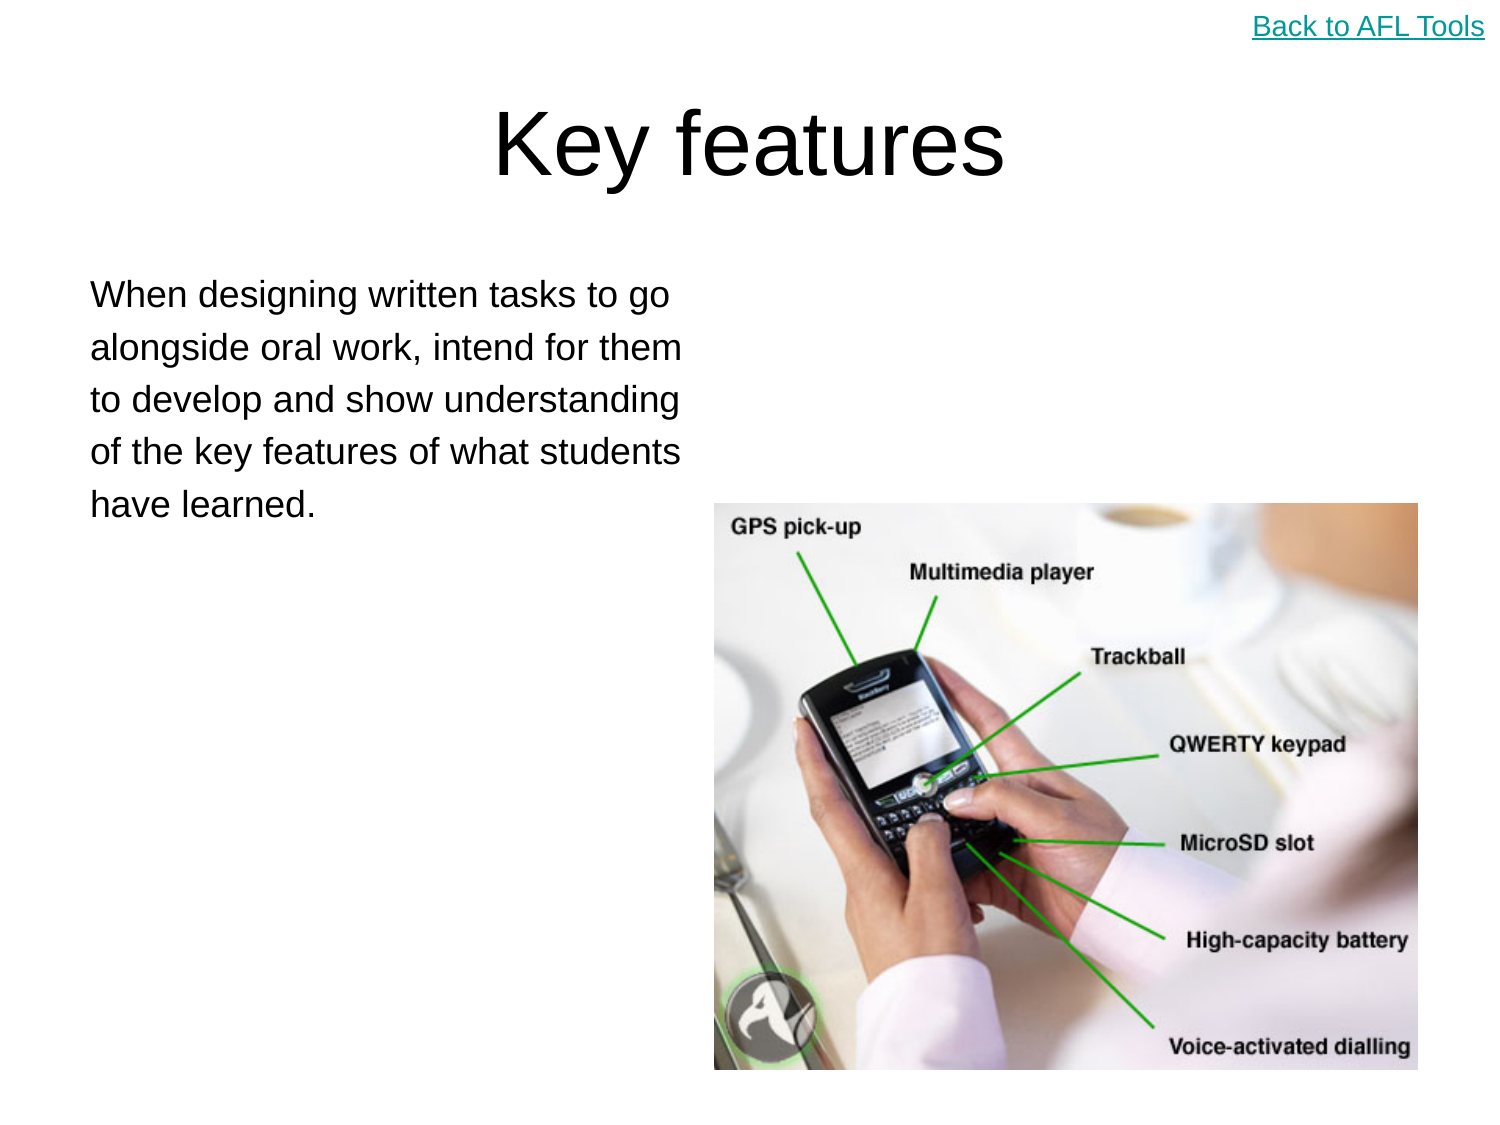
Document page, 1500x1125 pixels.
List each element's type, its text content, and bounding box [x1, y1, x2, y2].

list When designing written tasks to go alongside oral work, intend for them to develop and show understanding of the key features of what students have learned. [74, 262, 738, 1006]
text_box Back to AFL Tools [1195, 0, 1500, 50]
title Key features [74, 44, 1426, 233]
picture [714, 503, 1419, 1070]
